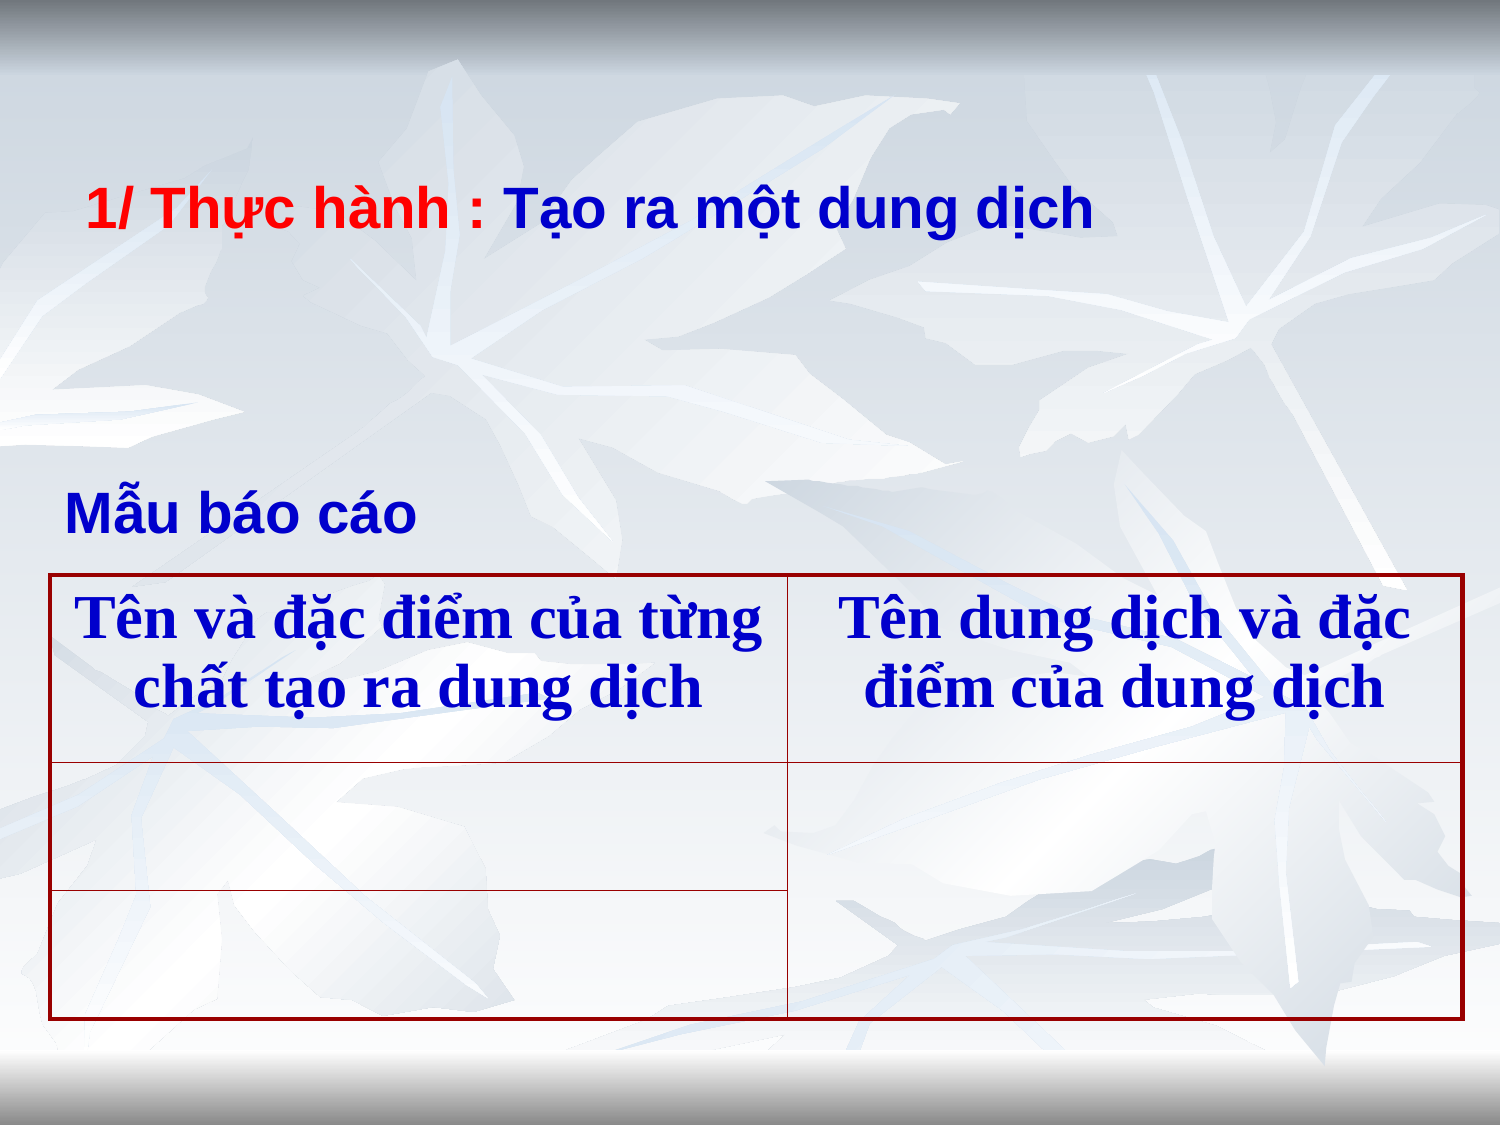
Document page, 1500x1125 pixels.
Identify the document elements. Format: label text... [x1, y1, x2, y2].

text_box 1/ Thực hành : Tạo ra một dung dịch [71, 162, 1259, 248]
table_cell [788, 763, 1460, 1017]
table_cell [52, 891, 787, 1017]
table_header Tên và đặc điểm của từng chất tạo ra dung dịch [52, 577, 787, 762]
table_cell [52, 763, 787, 890]
text_box Mẫu báo cáo [50, 467, 475, 553]
table_header Tên dung dịch và đặc điểm của dung dịch [788, 577, 1460, 762]
